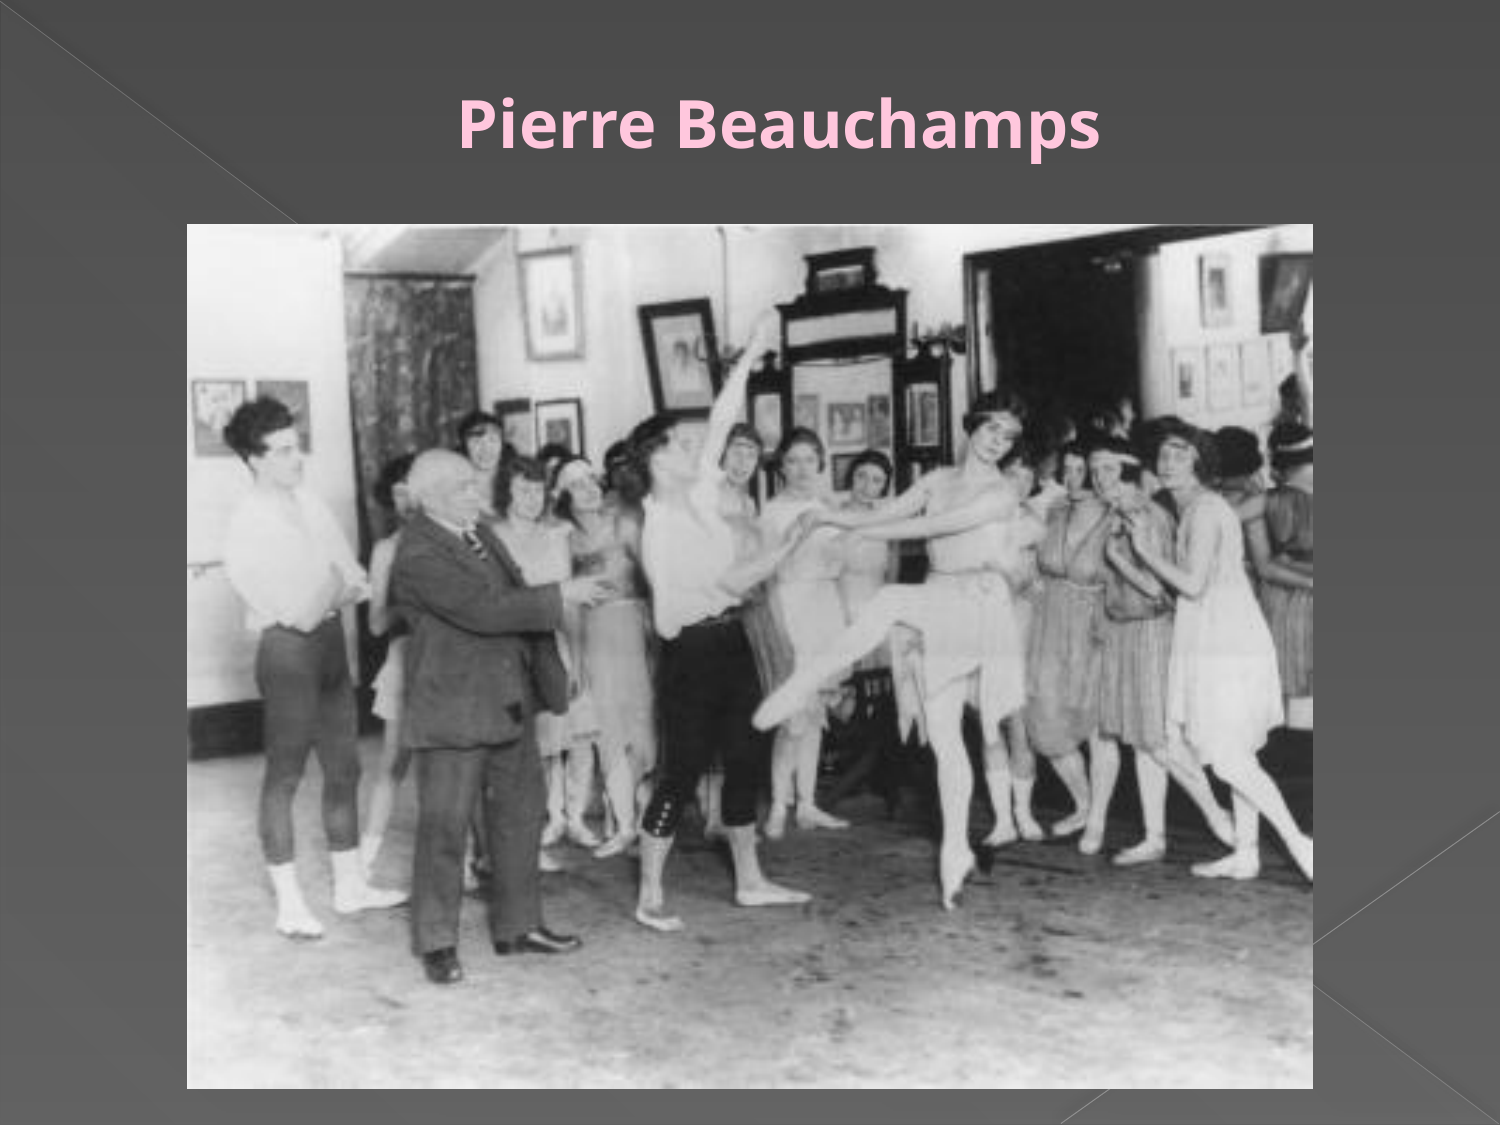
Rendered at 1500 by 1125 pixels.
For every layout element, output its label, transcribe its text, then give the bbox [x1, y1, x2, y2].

picture [187, 224, 1313, 1089]
text_box Pierre Beauchamps [437, 74, 1122, 170]
